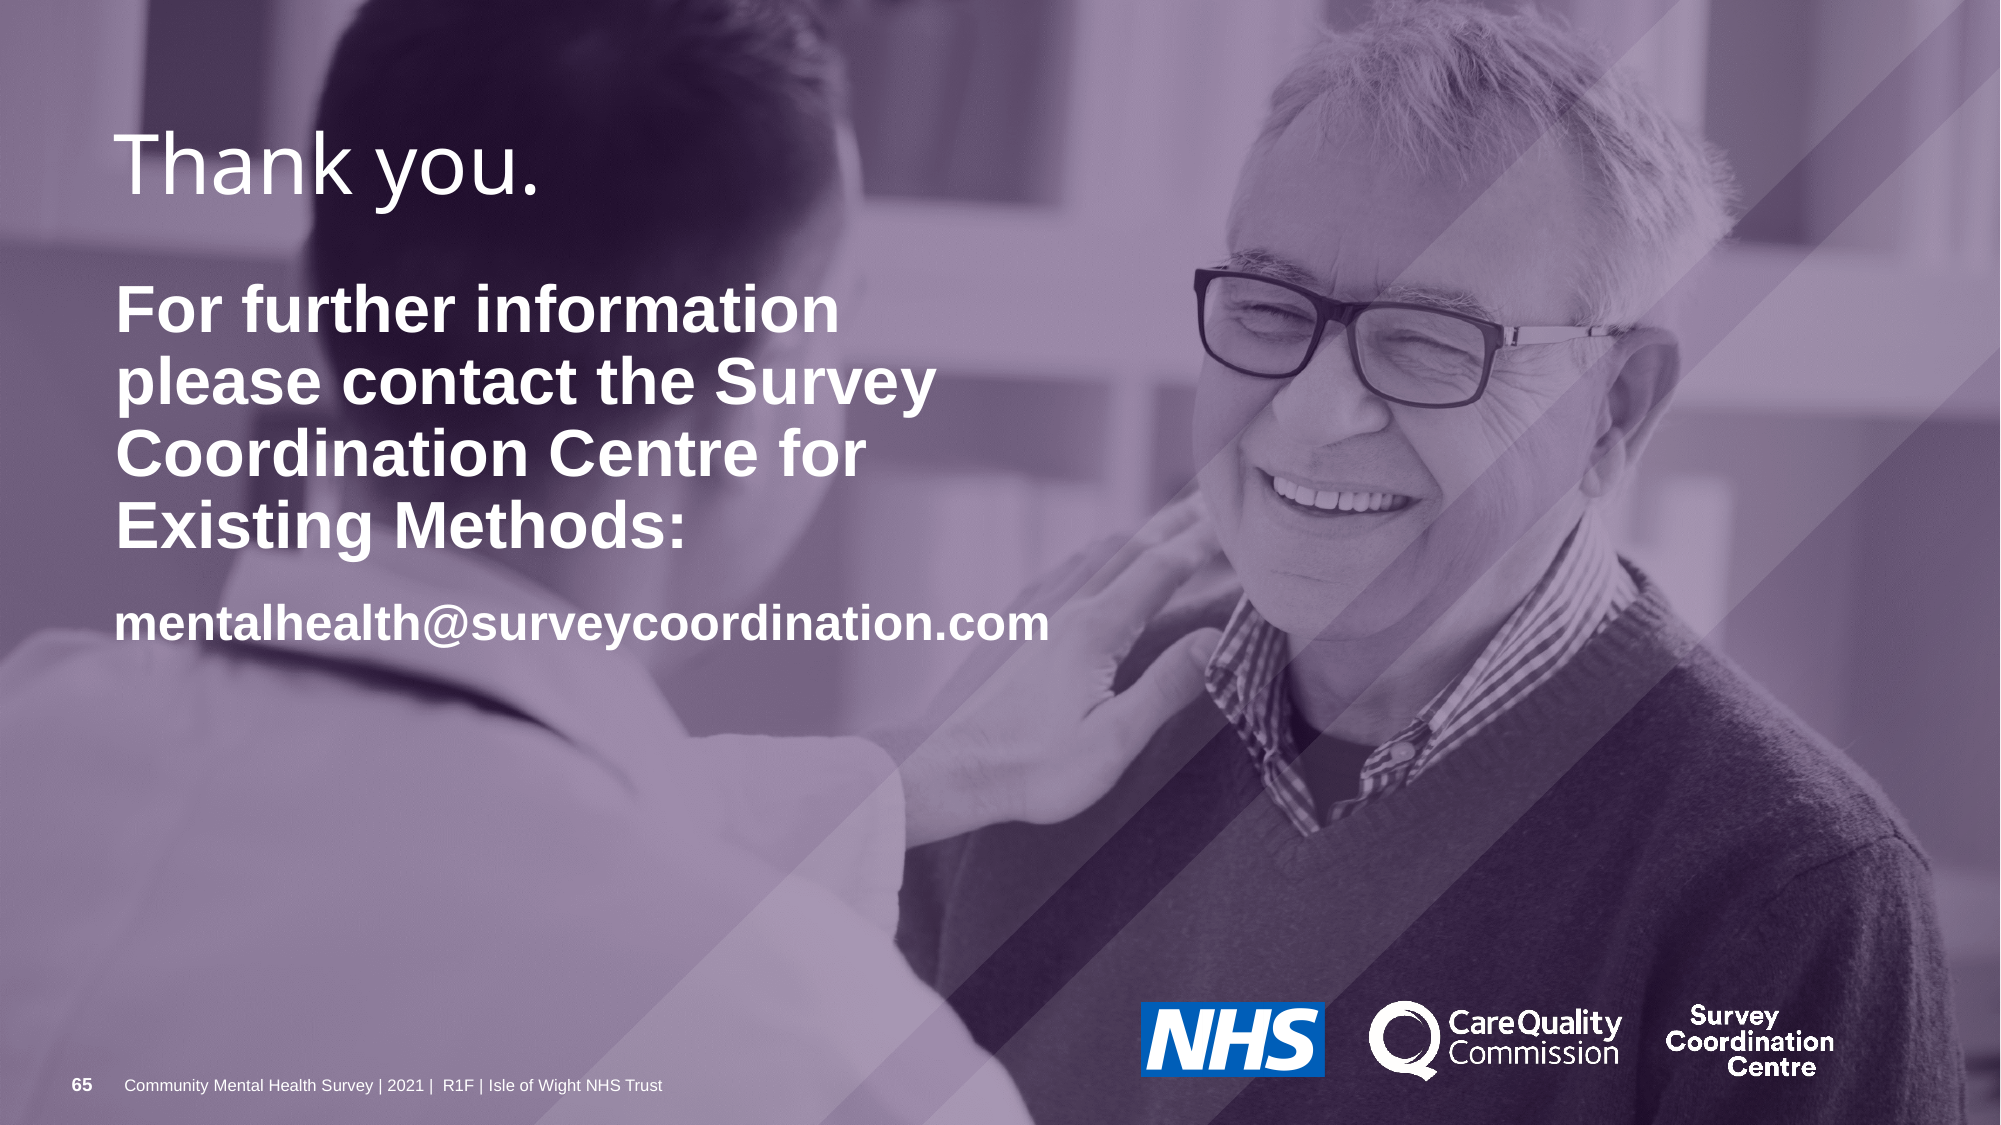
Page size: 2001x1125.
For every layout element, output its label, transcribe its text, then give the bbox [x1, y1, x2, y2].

title Thank you. [113, 122, 1331, 214]
picture [1357, 989, 1629, 1091]
text_box 65 [71, 1065, 114, 1125]
text_box For further information please contact the Survey Coordination Centre for Existing Methods: [115, 275, 963, 563]
picture [1141, 1002, 1325, 1077]
text_box mentalhealth@surveycoordination.com [113, 597, 1162, 652]
picture [1663, 1001, 1836, 1079]
